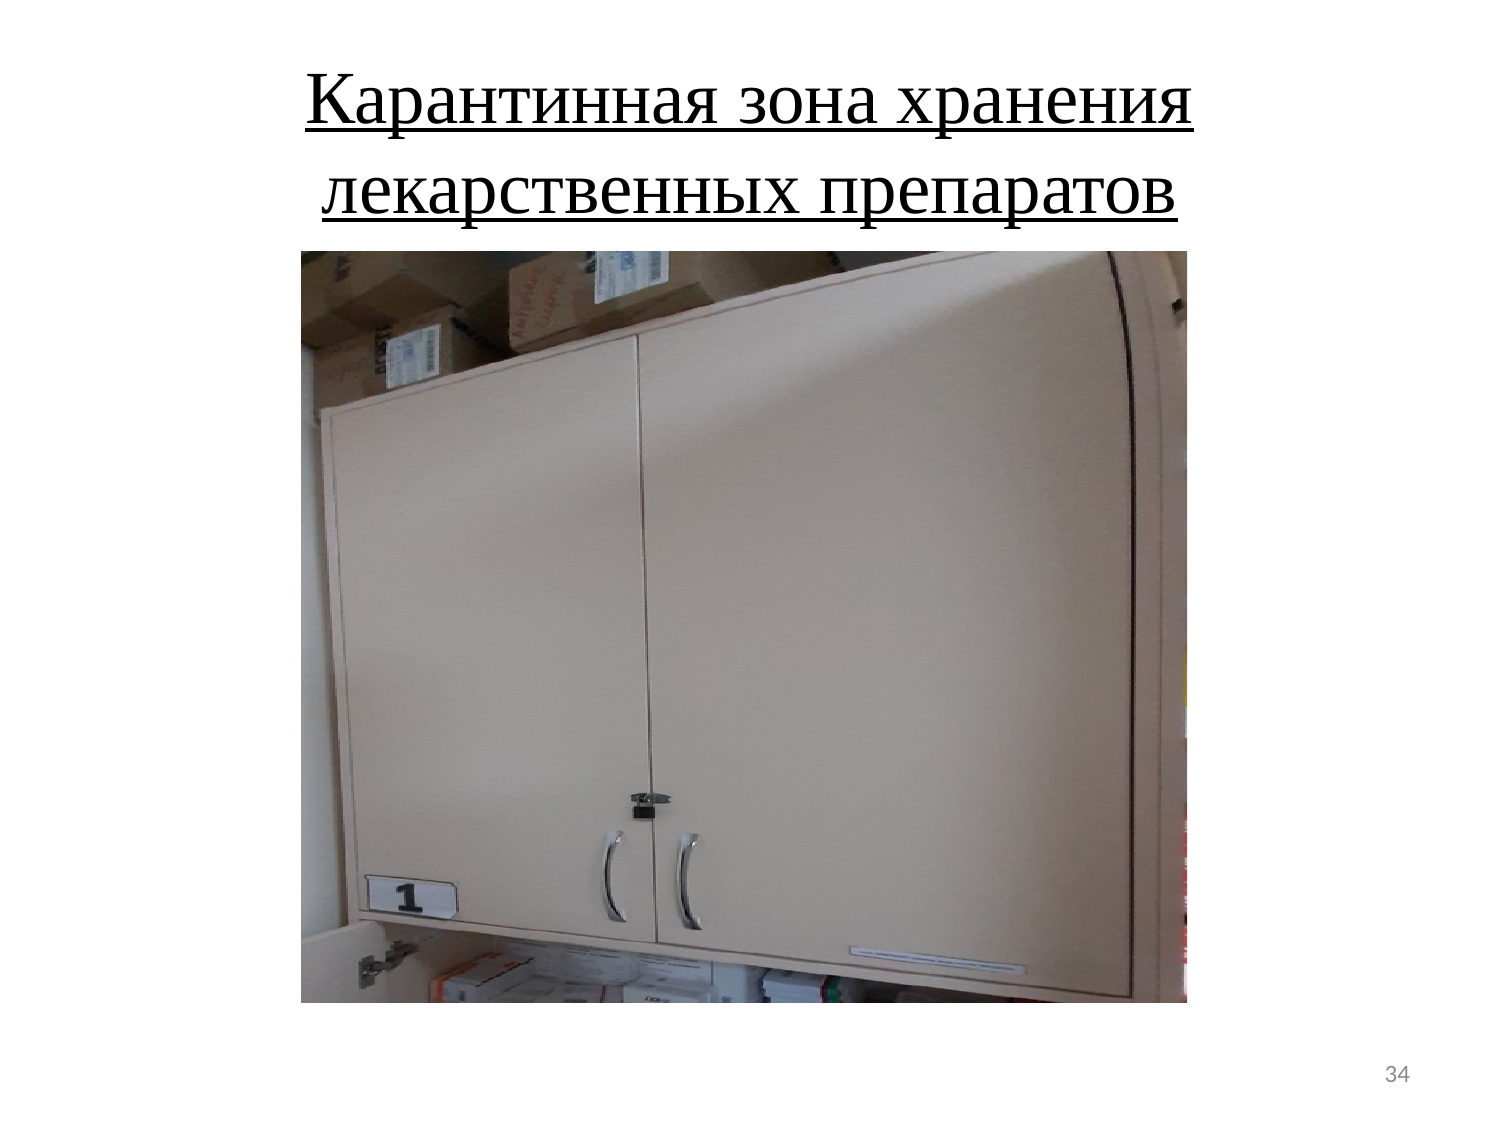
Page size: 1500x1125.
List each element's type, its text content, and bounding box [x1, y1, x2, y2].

title Карантинная зона хранения лекарственных препаратов [75, 45, 1425, 233]
picture [300, 251, 1188, 1004]
slide_number 34 [1074, 1042, 1425, 1103]
